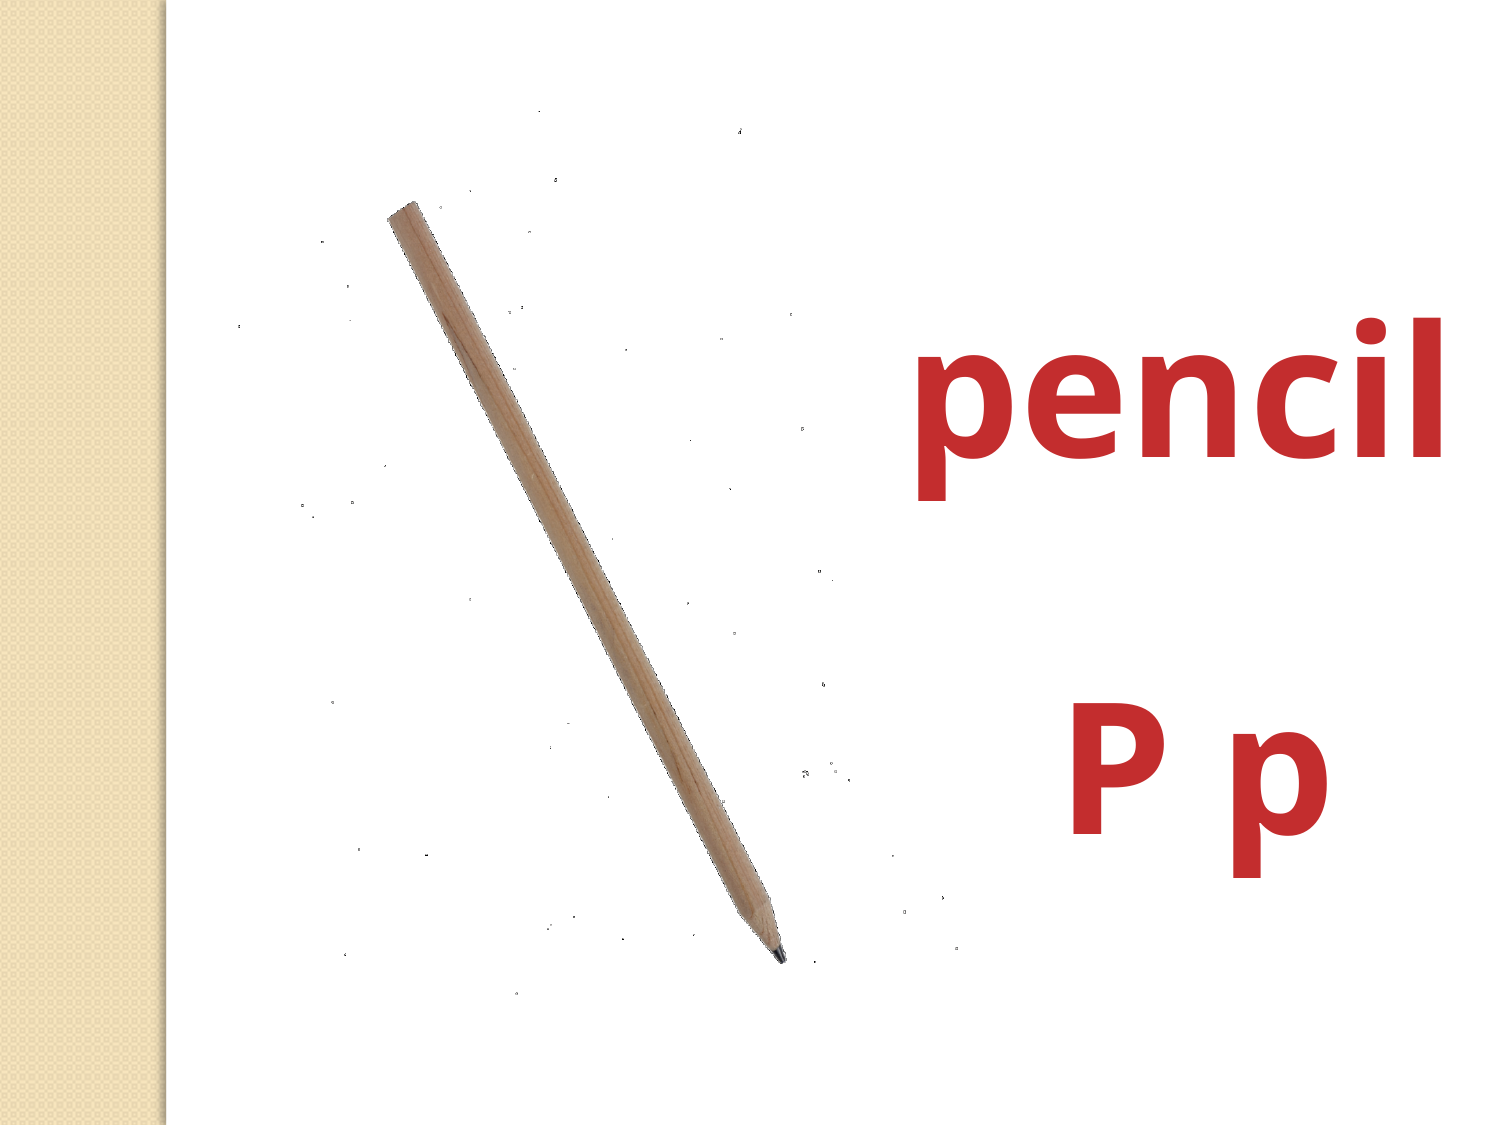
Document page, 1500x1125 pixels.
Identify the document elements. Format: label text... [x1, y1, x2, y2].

text_box pencil [967, 267, 1471, 502]
text_box P p [1041, 644, 1351, 879]
picture [159, 42, 960, 1125]
